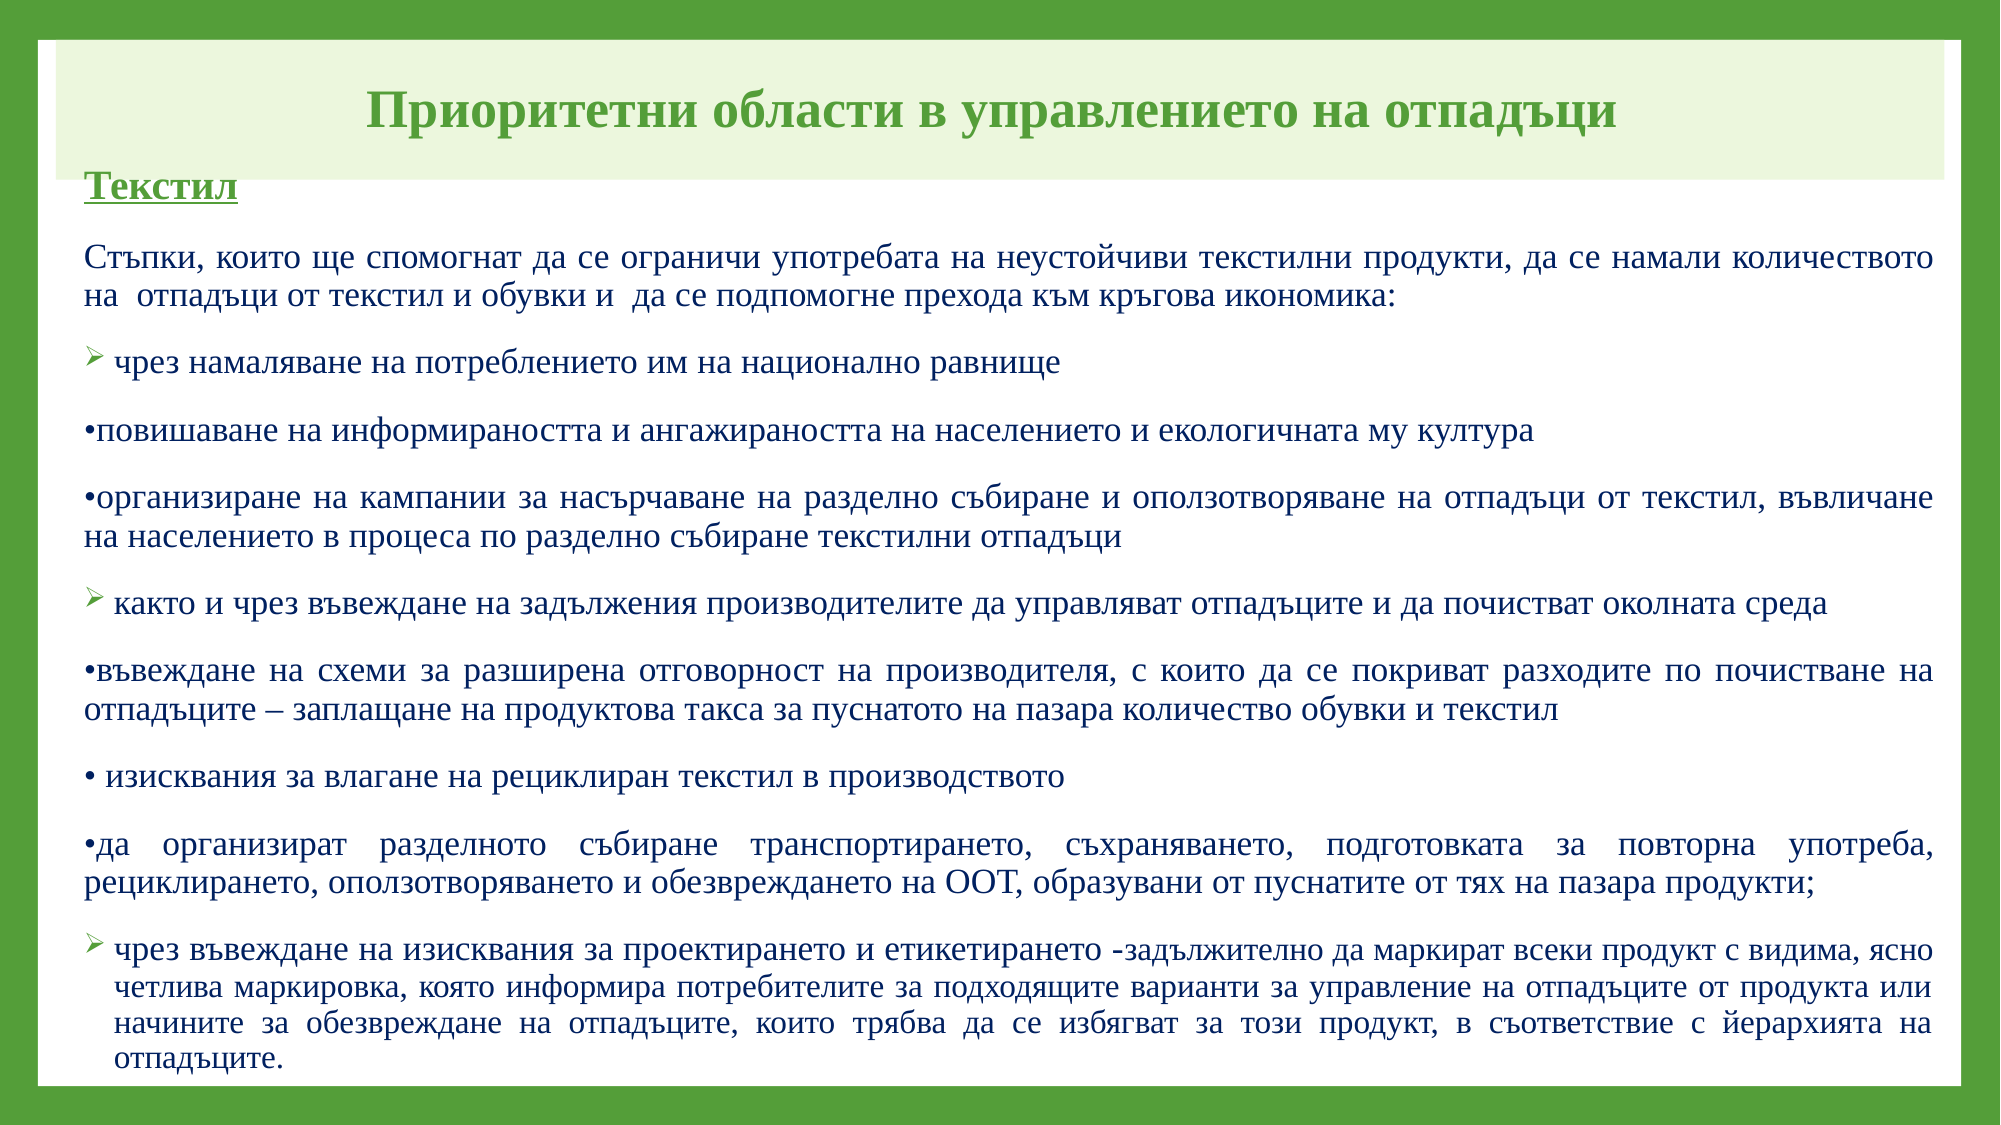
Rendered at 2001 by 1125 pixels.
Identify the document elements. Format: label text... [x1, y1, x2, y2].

title Приоритетни области в управлението на отпадъци [55, 39, 1945, 180]
list Текстил Стъпки, които ще спомогнат да се ограничи употребата на неустойчиви текстилни продукти, да се намали количеството на отпадъци от текстил и обувки и да се подпомогне прехода към кръгова икономика: чрез намаляване на потреблението им на национално равнище •повишаване на информираността и ангажираността на населението и екологичната му култура •организиране на кампании за насърчаване на разделно събиране и оползотворяване на отпадъци от текстил, въвличане на населението в процеса по разделно събиране текстилни отпадъци както и чрез въвеждане на задължения производителите да управляват отпадъците и да почистват околната среда •въвеждане на схеми за разширена отговорност на производителя, с които да се покриват разходите по почистване на отпадъците – заплащане на продуктова такса за пуснатото на пазара количество обувки и текстил • изисквания за влагане на рециклиран текстил в производството •да организират разделното събиране транспортирането, съхраняването, подготовката за повторна употреба, рециклирането, оползотворяването и обезвреждането на ООТ, образувани от пуснатите от тях на пазара продукти; чрез въвеждане на изисквания за проектирането и етикетирането -задължително да маркират всеки продукт с видима, ясно четлива маркировка, която информира потребителите за подходящите варианти за управление на отпадъците от продукта или начините за обезвреждане на отпадъците, които трябва да се избягват за този продукт, в съответствие с йерархията на отпадъците. [61, 155, 1950, 1072]
